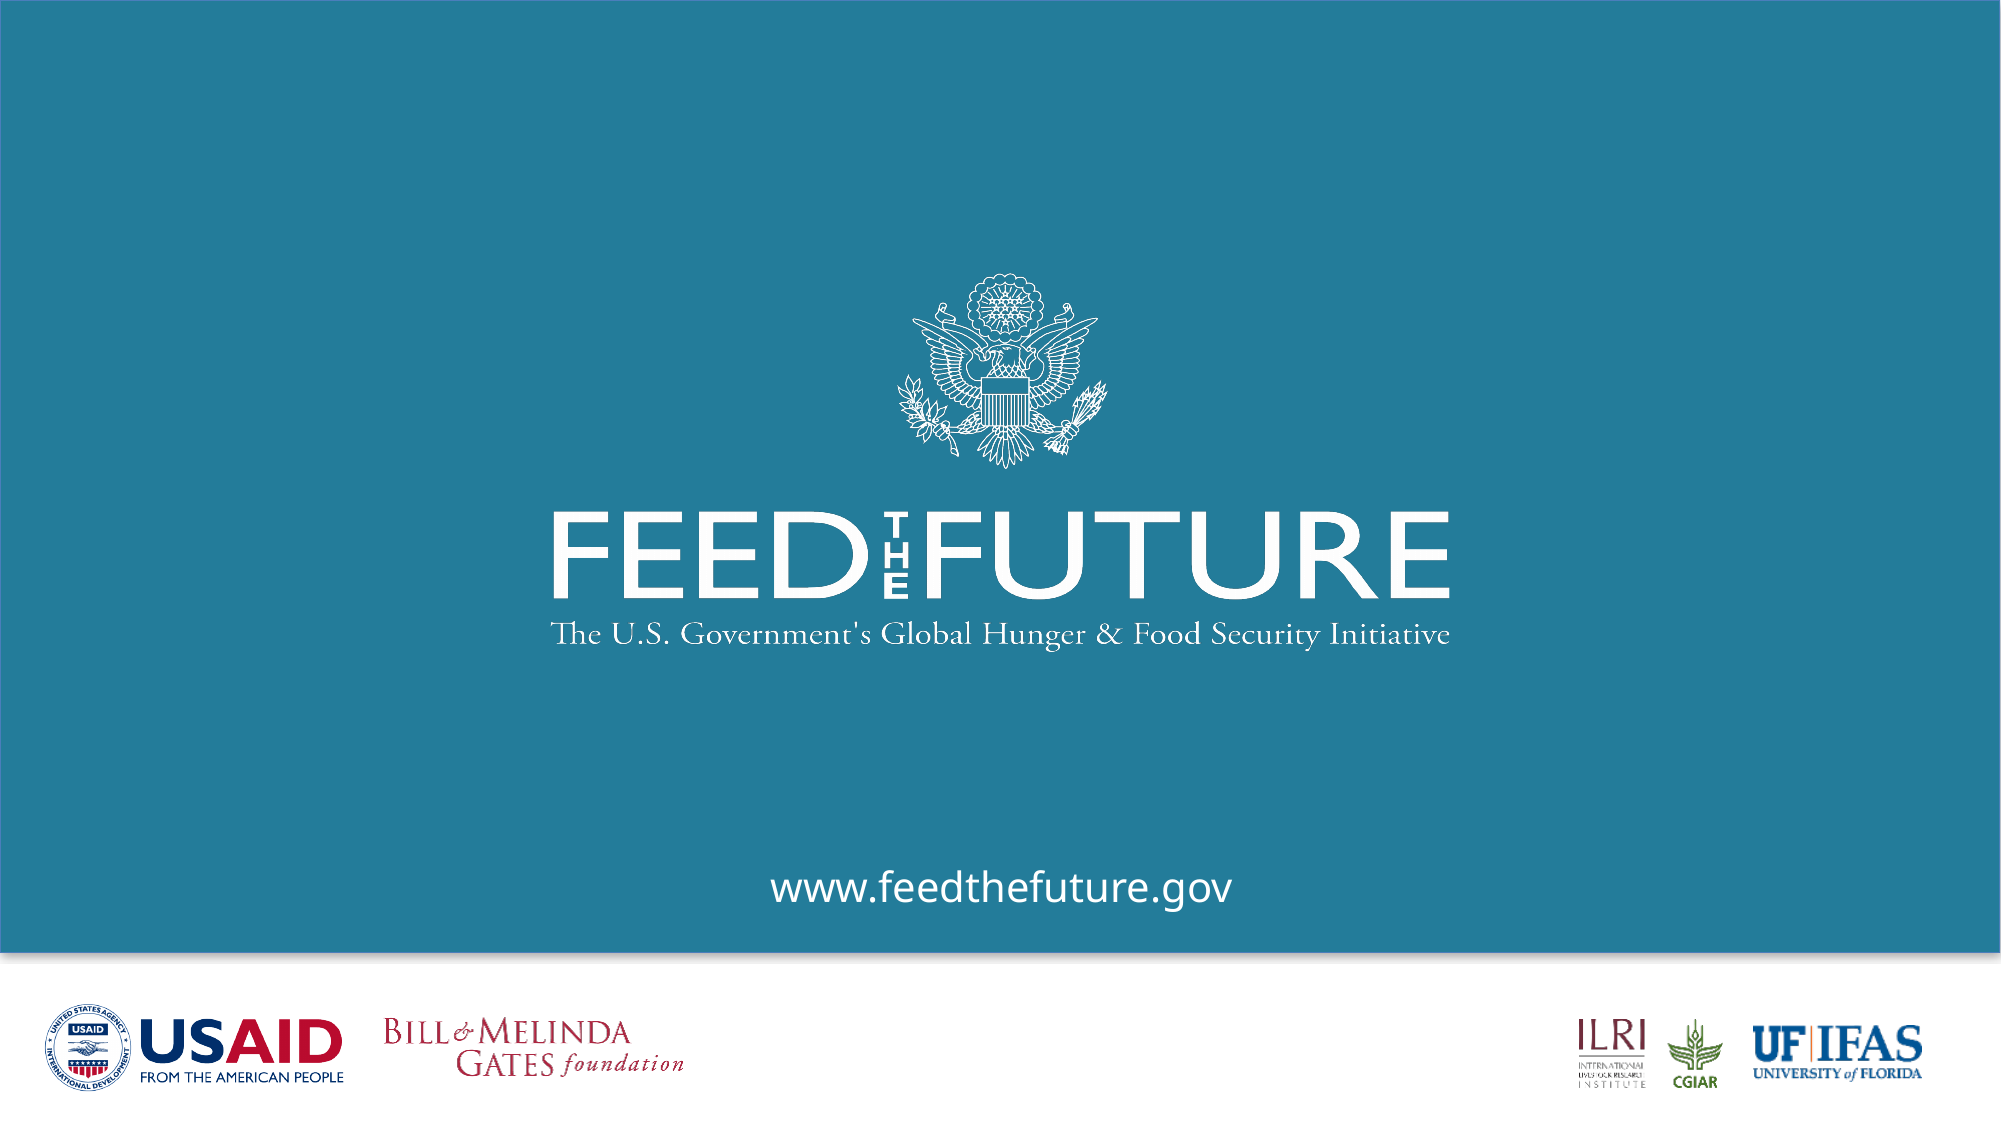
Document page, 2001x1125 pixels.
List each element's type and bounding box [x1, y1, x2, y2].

picture [1579, 1019, 1723, 1088]
picture [1753, 1025, 1922, 1082]
picture [0, 975, 683, 1125]
